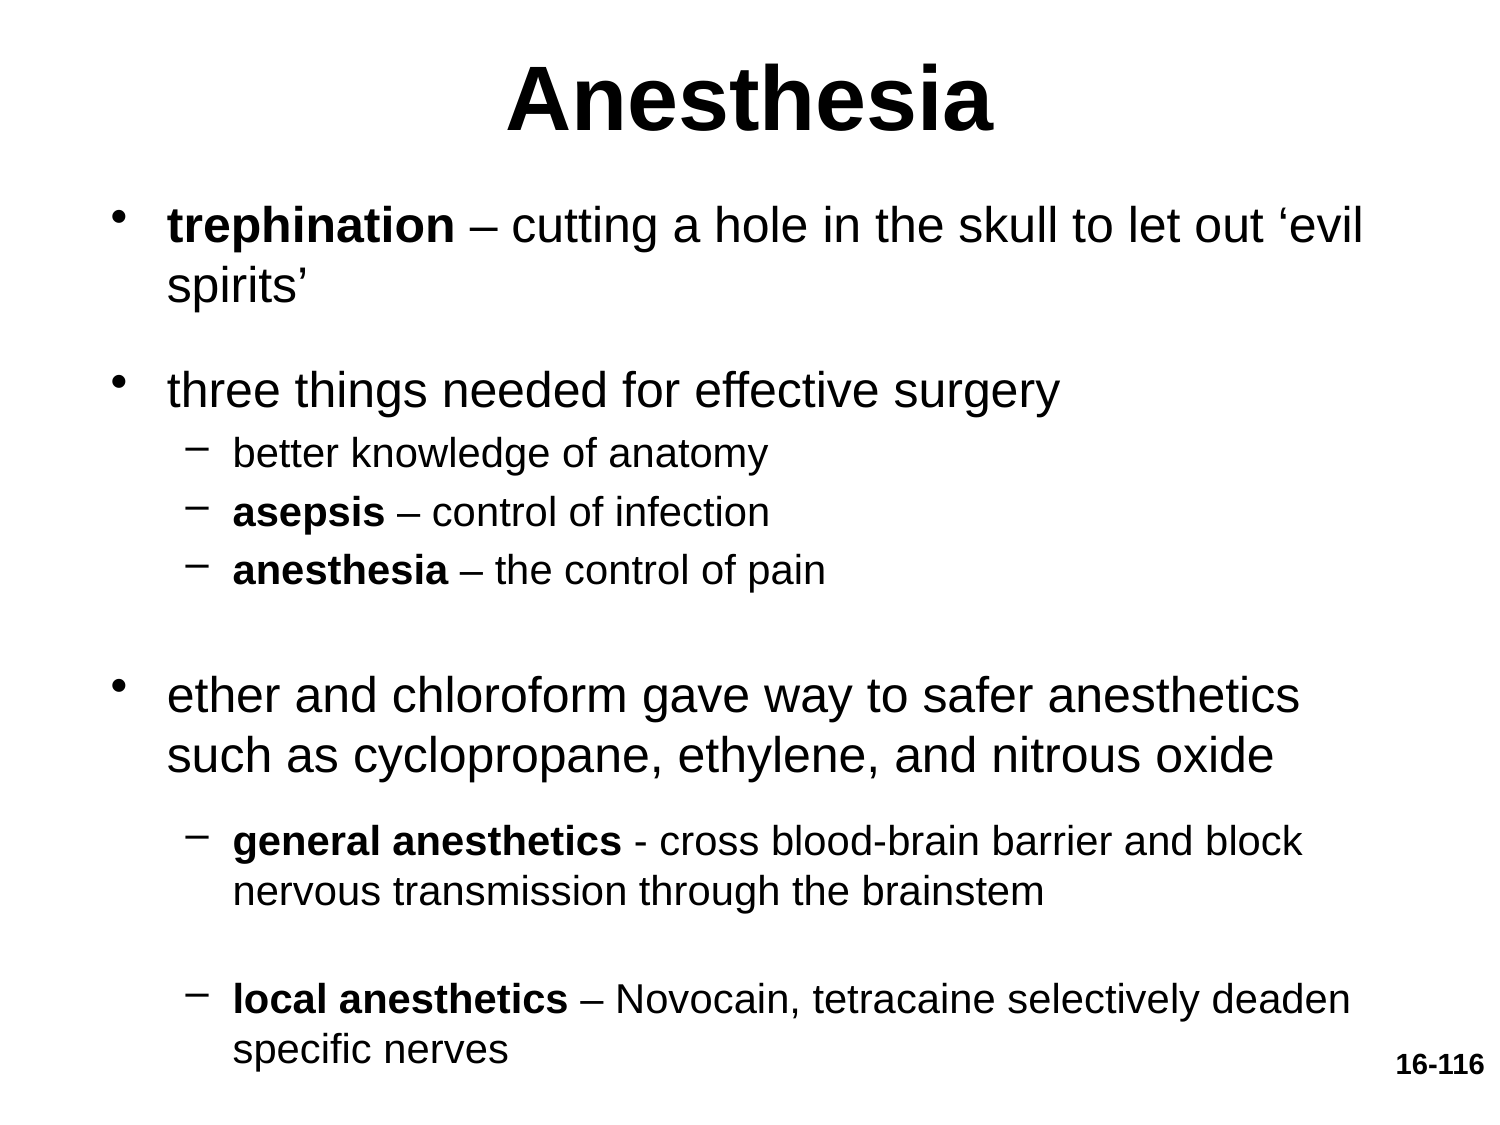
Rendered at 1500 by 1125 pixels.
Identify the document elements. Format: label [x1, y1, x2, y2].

title [0, 0, 1500, 188]
slide_number [1362, 1037, 1500, 1125]
list [95, 184, 1407, 1073]
